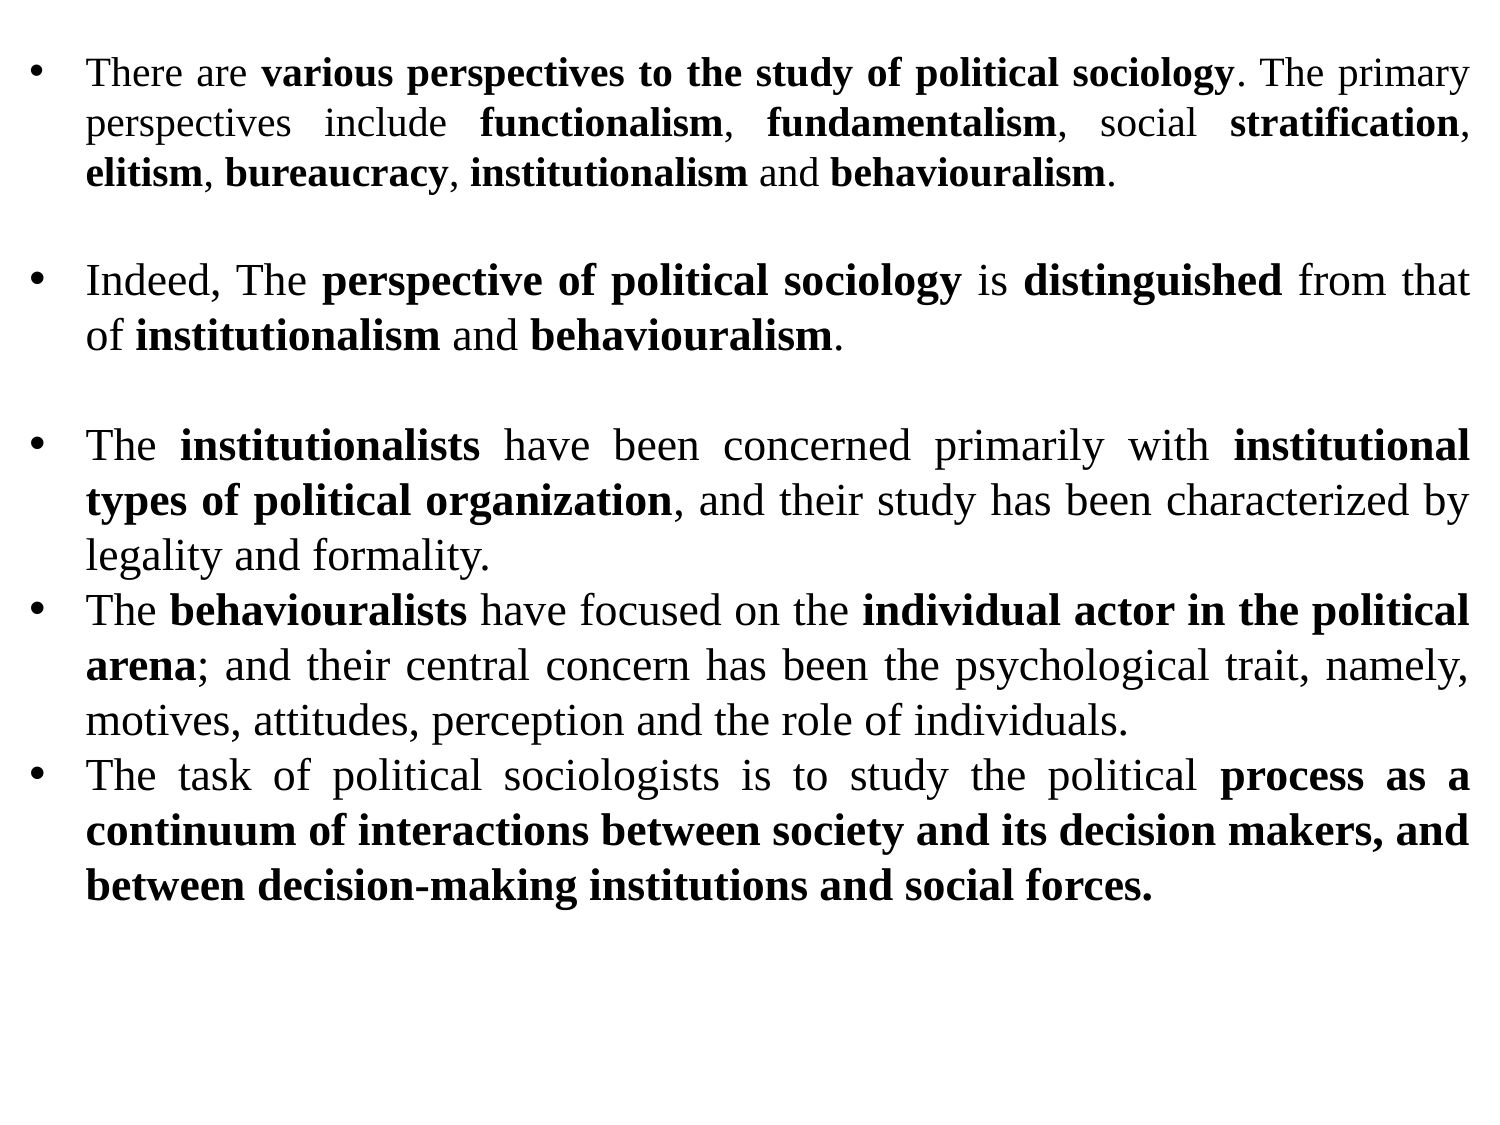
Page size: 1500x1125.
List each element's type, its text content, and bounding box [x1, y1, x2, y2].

text_box There are various perspectives to the study of political sociology. The primary perspectives include functionalism, fundamentalism, social stratification, elitism, bureaucracy, institutionalism and behaviouralism. Indeed, The perspective of political sociology is distinguished from that of institutionalism and behaviouralism. The institutionalists have been concerned primarily with institutional types of political organization, and their study has been characterized by legality and formality. The behaviouralists have focused on the individual actor in the political arena; and their central concern has been the psychological trait, namely, motives, attitudes, perception and the role of individuals. The task of political sociologists is to study the political process as a continuum of interactions between society and its decision makers, and between decision-making institutions and social forces. [14, 37, 1486, 917]
text_box [50, 0, 1500, 734]
